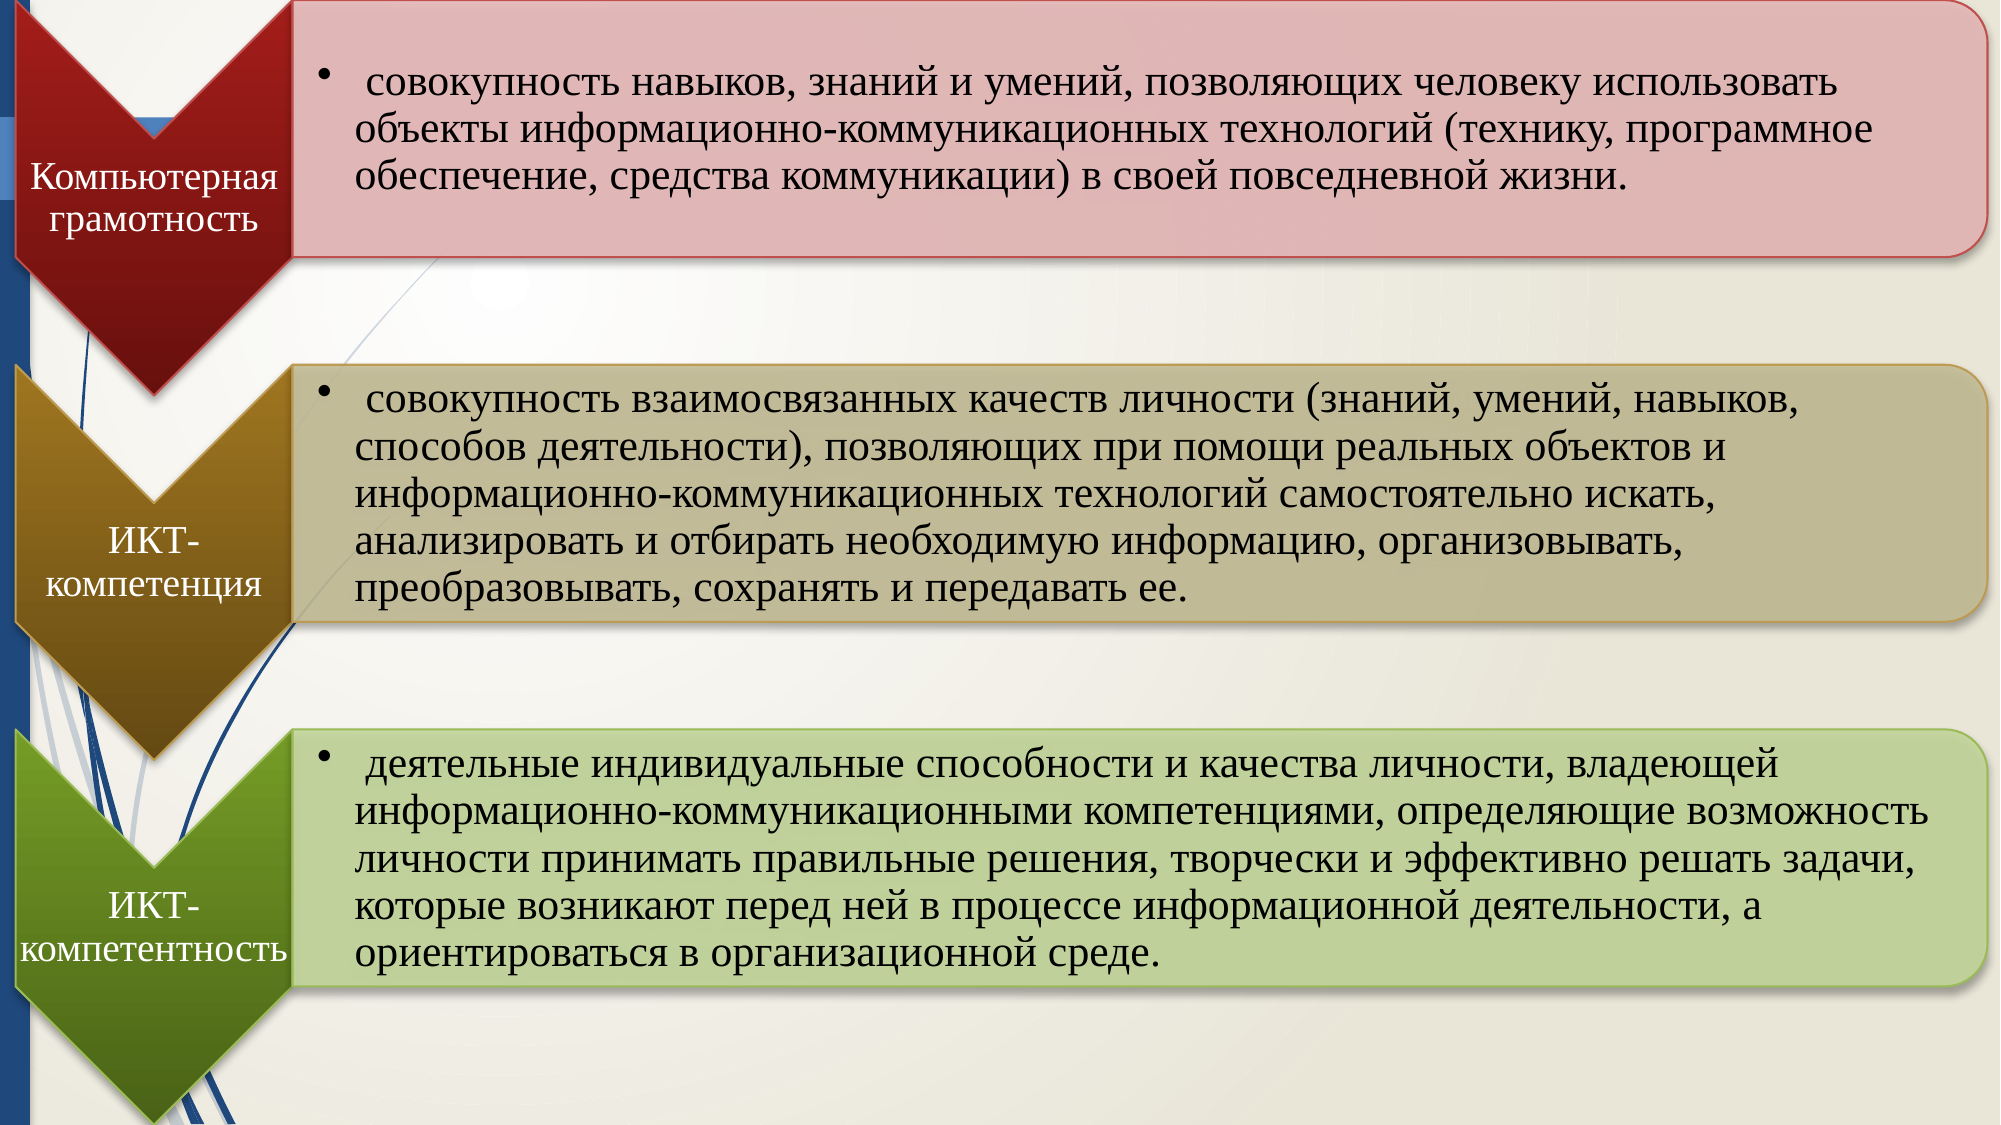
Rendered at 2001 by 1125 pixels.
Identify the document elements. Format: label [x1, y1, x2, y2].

text_box [15, 0, 1988, 1125]
